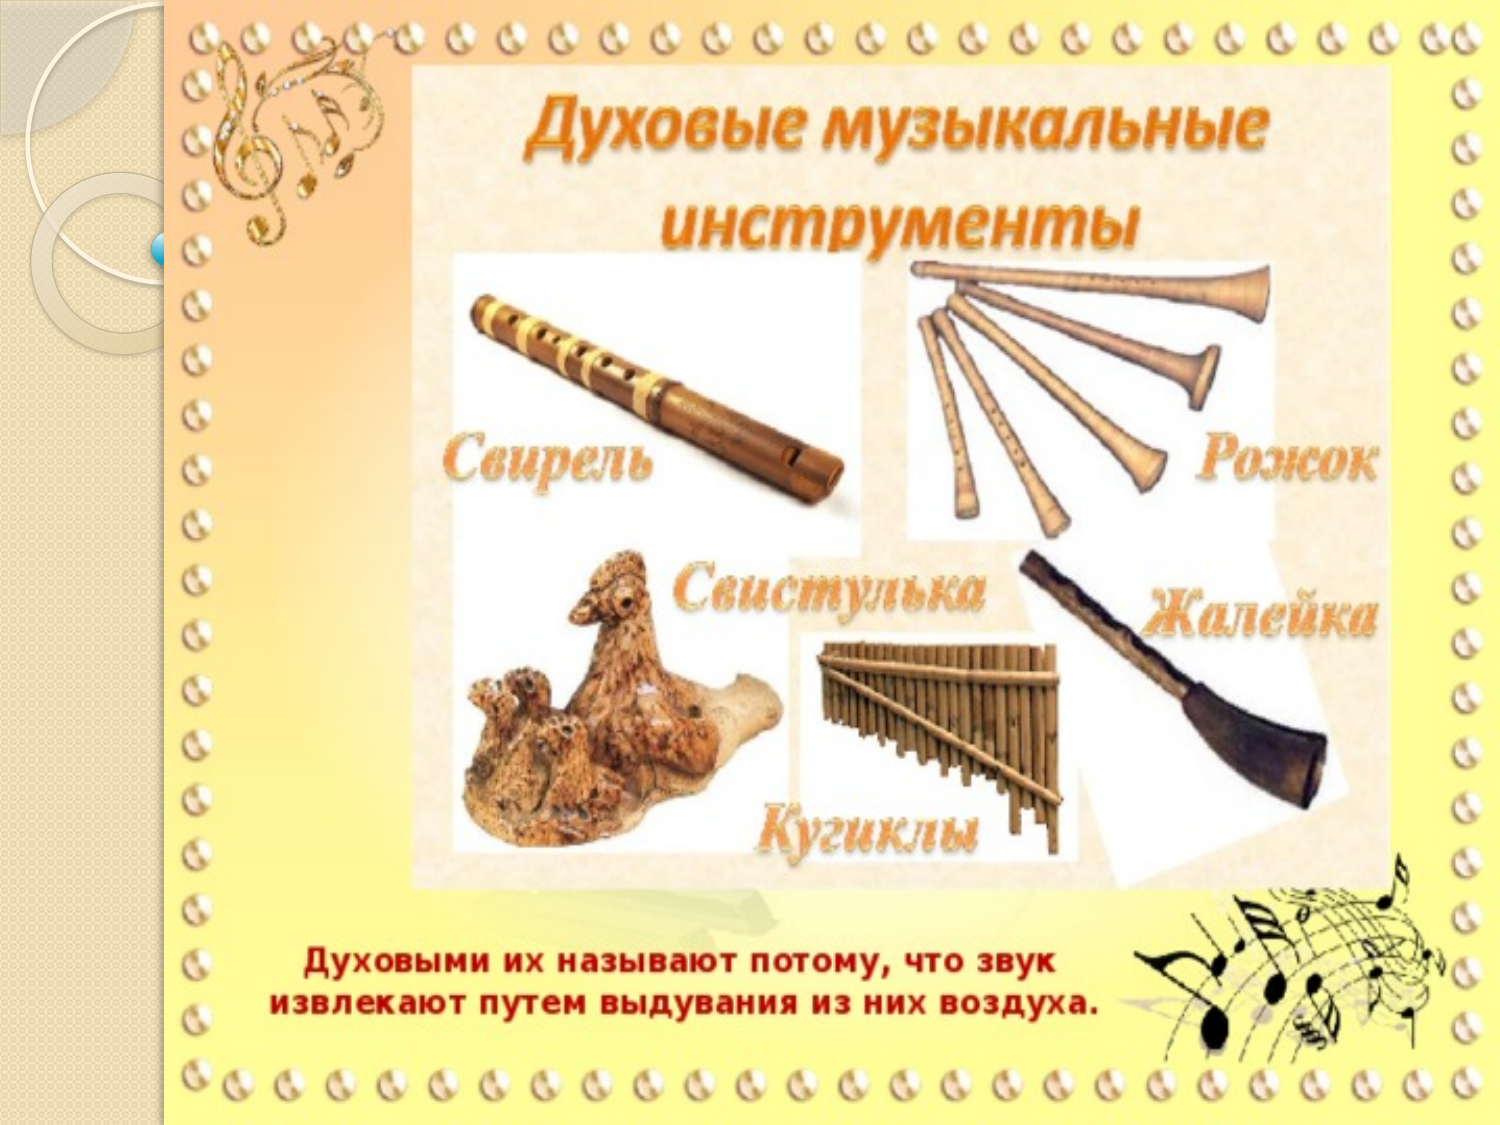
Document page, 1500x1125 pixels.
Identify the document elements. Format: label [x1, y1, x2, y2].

picture [160, 0, 1500, 1125]
